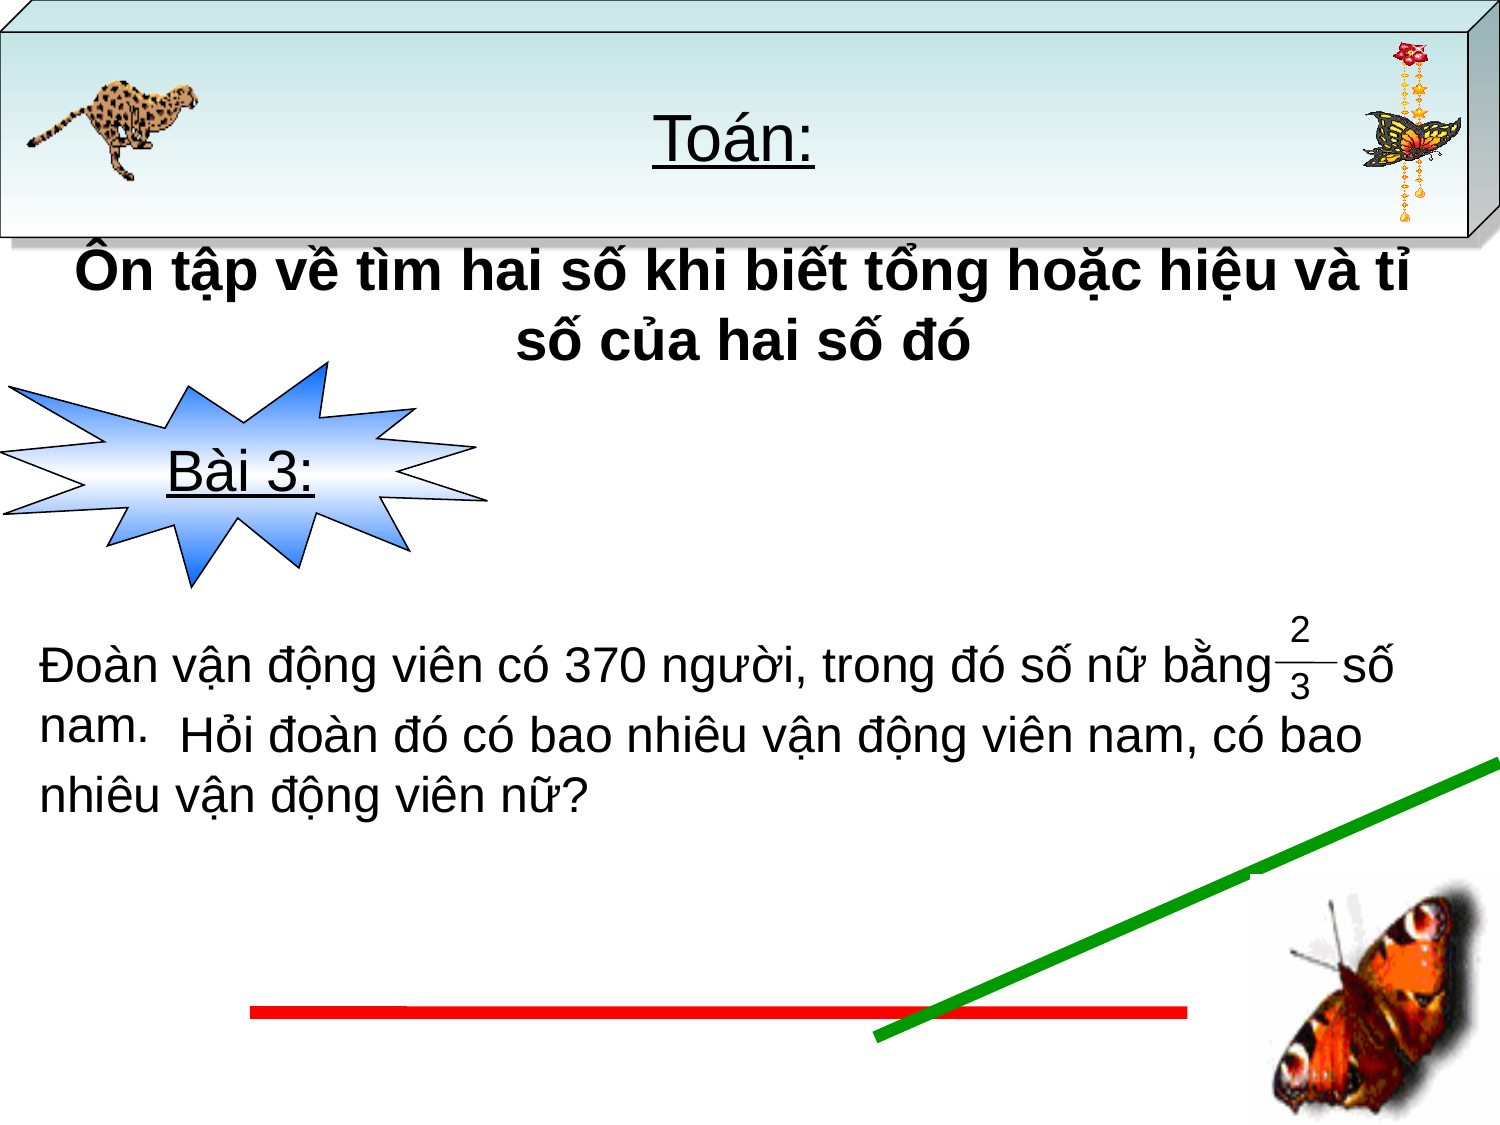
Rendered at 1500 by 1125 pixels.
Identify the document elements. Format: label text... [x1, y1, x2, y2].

text_box [237, 937, 1244, 993]
text_box Toán: [0, 0, 1500, 238]
text_box Đoàn vận động viên có 370 người, trong đó số nữ bằng số nam. [1338, 624, 1475, 760]
text_box Bài 3: [0, 362, 488, 588]
picture [0, 62, 219, 188]
text_box Đoàn vận động viên có 370 người, trong đó số nữ bằng số nam. [24, 624, 1274, 694]
picture [1249, 874, 1500, 1125]
text_box Ôn tập về tìm hai số khi biết tổng hoặc hiệu và tỉ số của hai số đó [50, 224, 1438, 380]
picture [1362, 37, 1463, 226]
text_box Hỏi đoàn đó có bao nhiêu vận động viên nam, có bao nhiêu vận động viên nữ? [24, 694, 1463, 830]
text_box 2 3 [1274, 597, 1338, 715]
